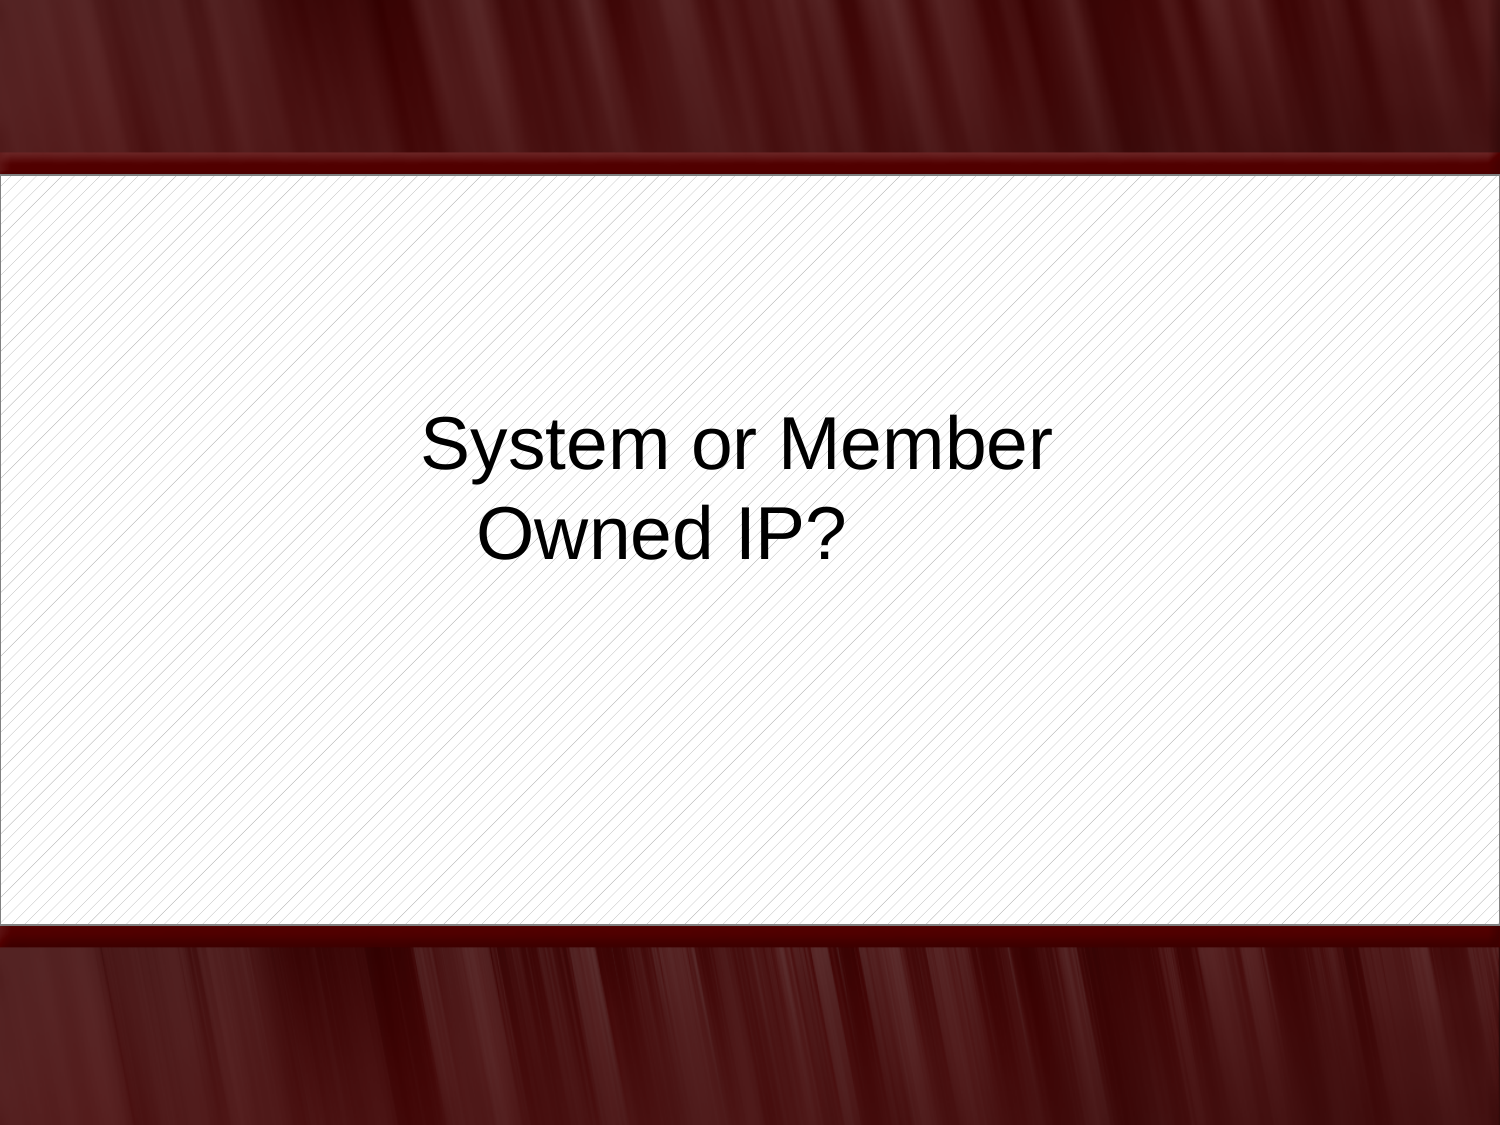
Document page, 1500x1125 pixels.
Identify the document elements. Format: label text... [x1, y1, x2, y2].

picture [0, 926, 1500, 1125]
text_box System or Member Owned IP? [212, 387, 1113, 583]
picture [0, 0, 1500, 174]
